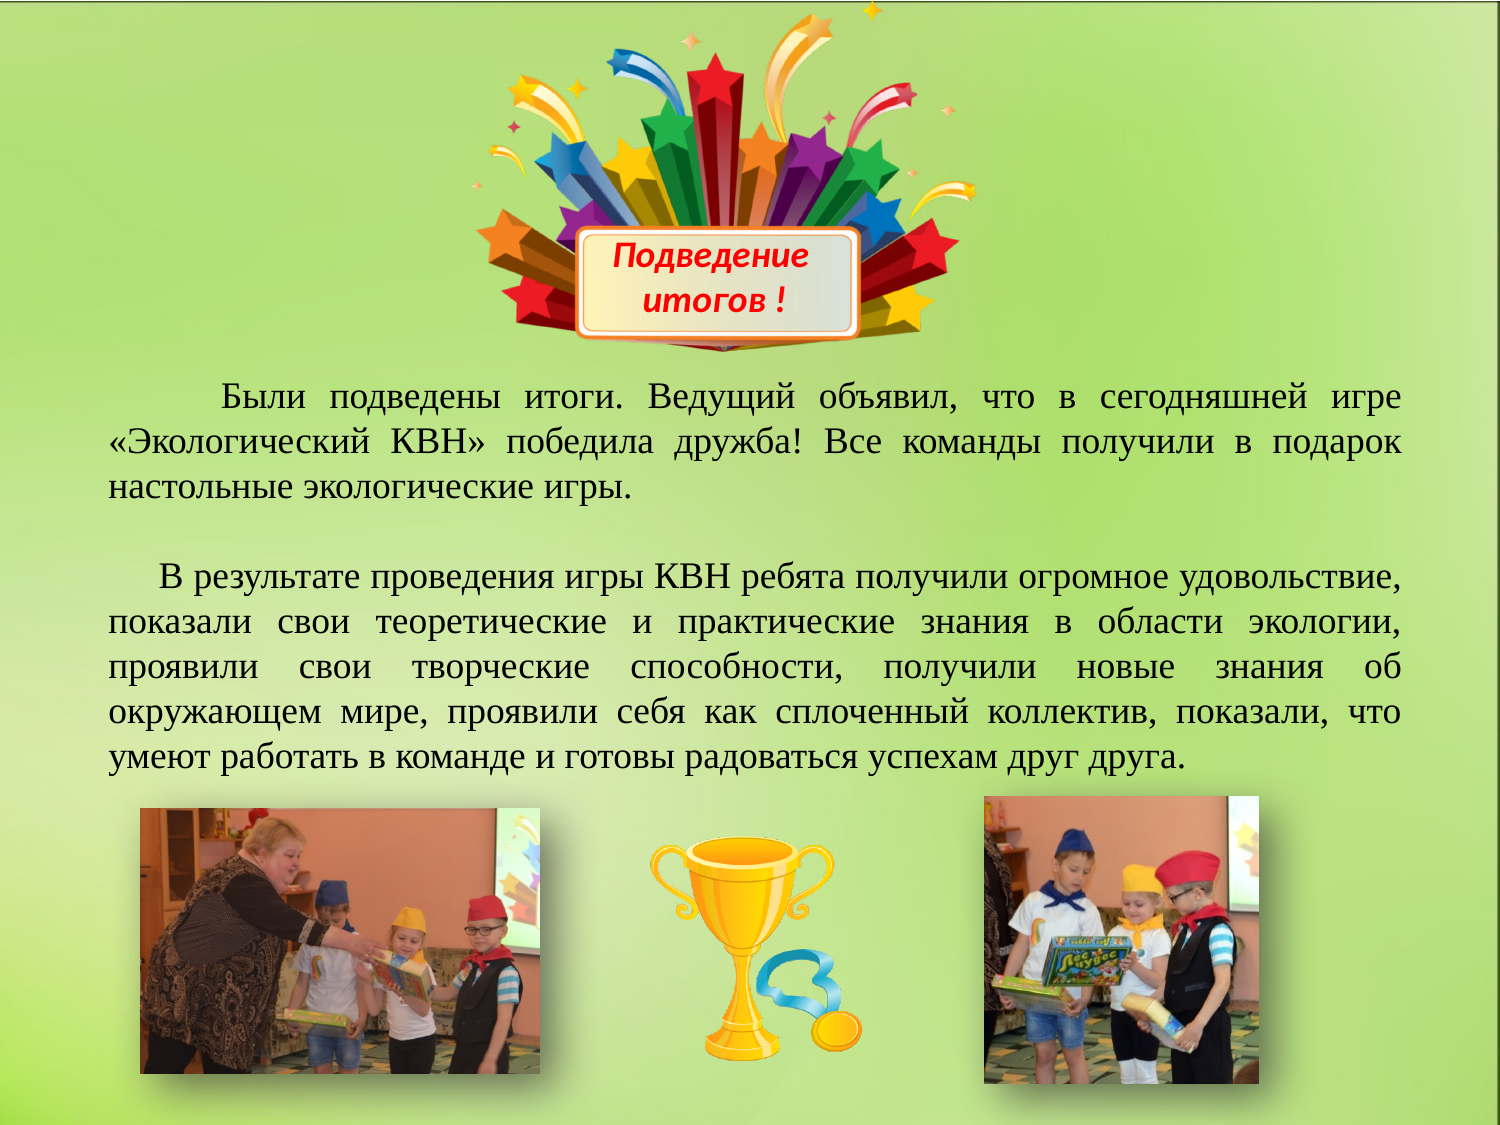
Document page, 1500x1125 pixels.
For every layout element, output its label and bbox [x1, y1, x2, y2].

picture [470, 13, 975, 352]
picture [984, 796, 1259, 1085]
list [0, 0, 1500, 1125]
picture [140, 808, 540, 1074]
picture [644, 820, 869, 1067]
